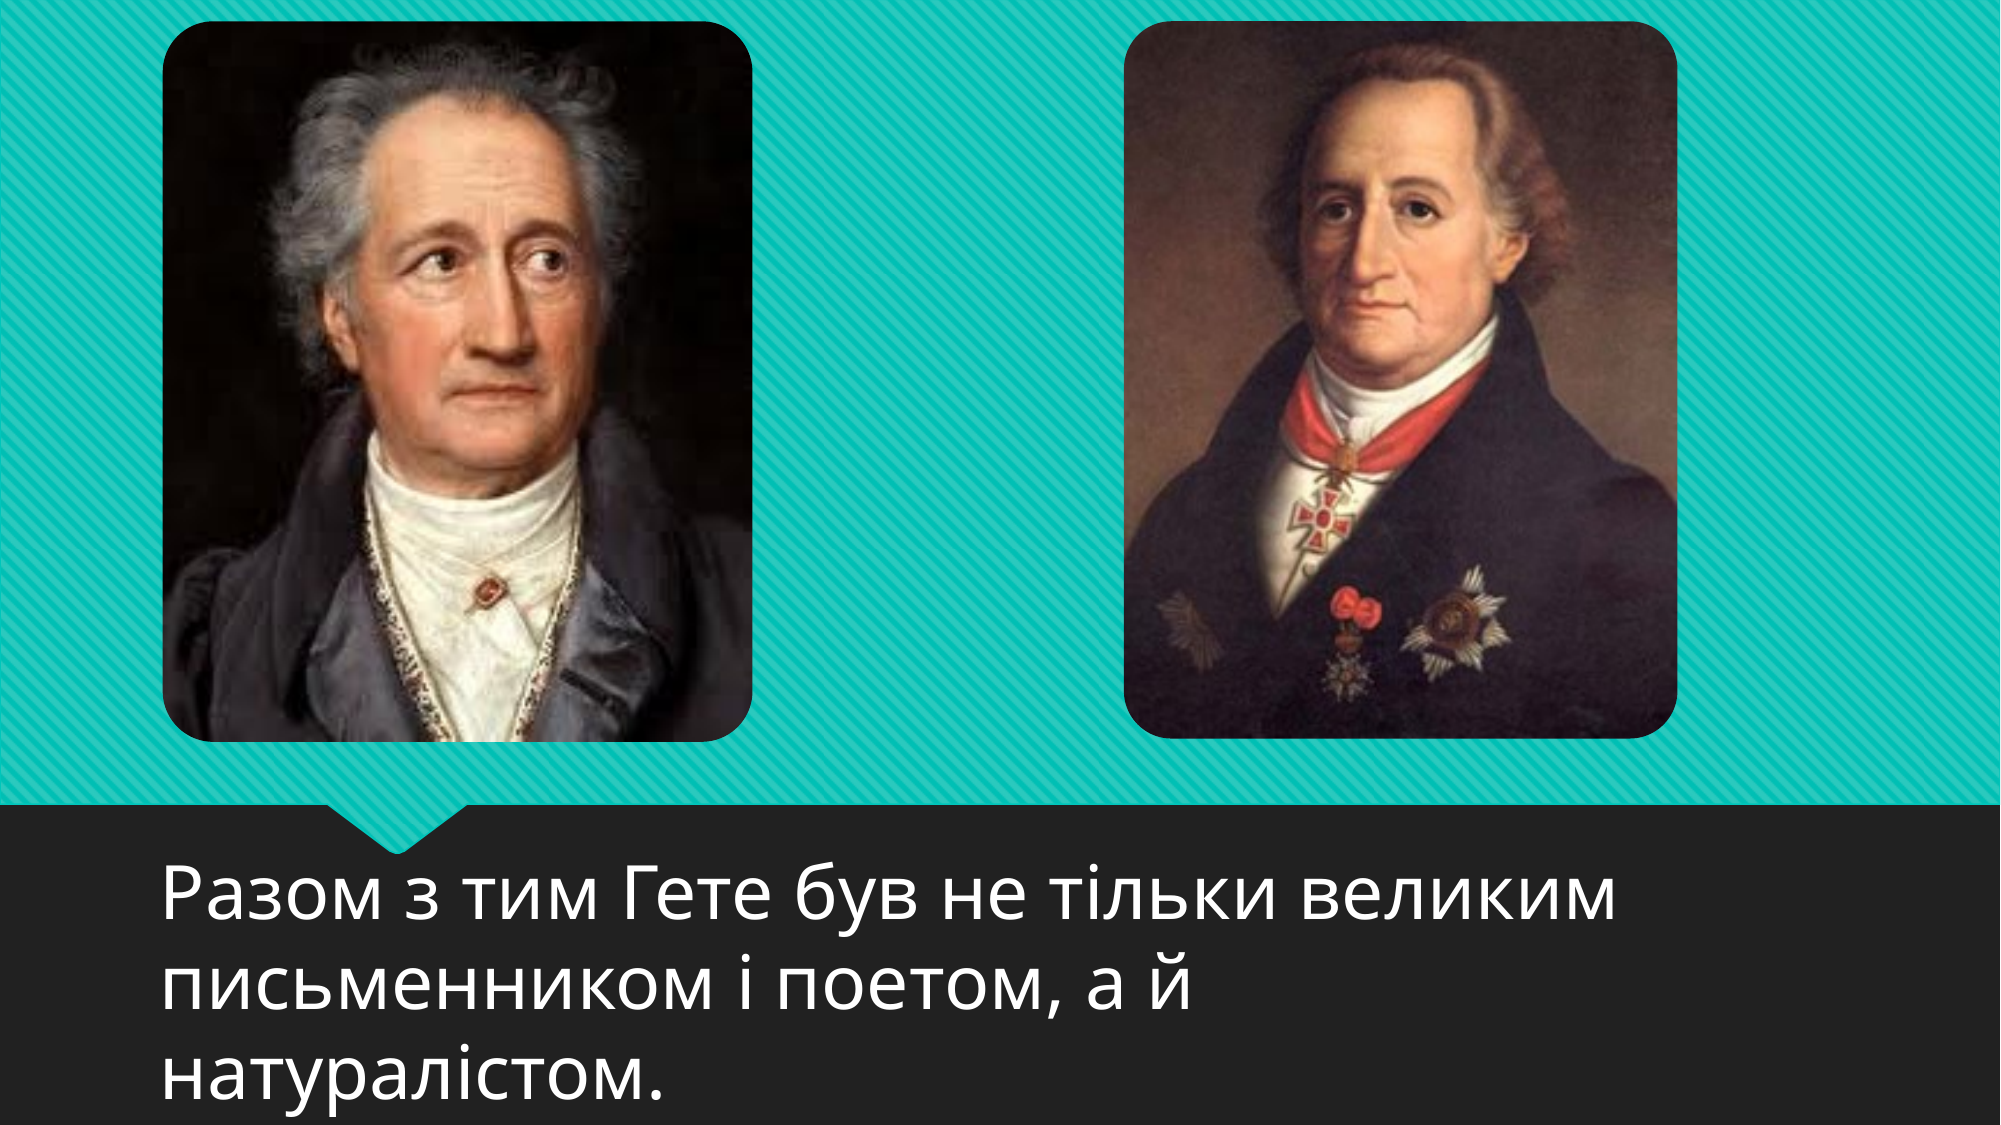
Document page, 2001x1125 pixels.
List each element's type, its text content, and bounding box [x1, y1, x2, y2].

text_box Разом з тим Гете був не тільки великим письменником і поетом, а й натуралістом. [145, 837, 1732, 1122]
picture [1123, 20, 1678, 739]
picture [162, 21, 753, 743]
